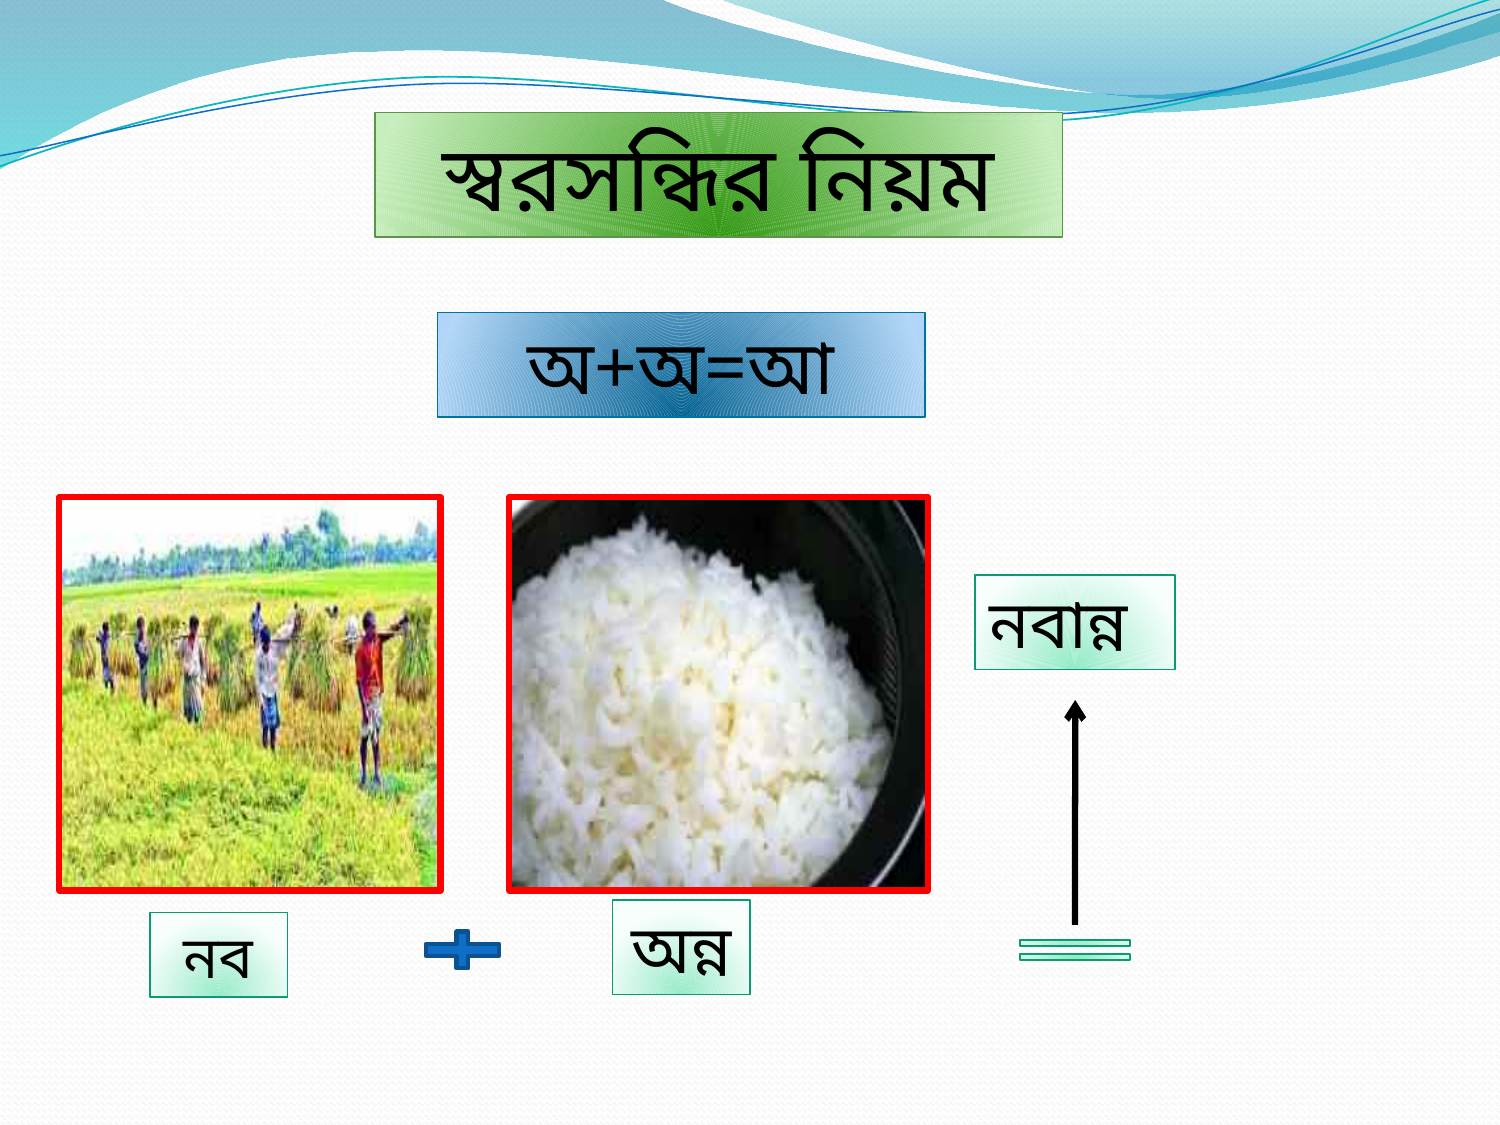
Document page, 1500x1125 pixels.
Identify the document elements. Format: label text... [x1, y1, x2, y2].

text_box নবান্ন [974, 574, 1176, 670]
text_box স্বরসন্ধির নিয়ম [374, 112, 1063, 238]
text_box অন্ন [612, 900, 751, 995]
text_box [424, 929, 501, 970]
text_box নব [149, 912, 288, 998]
picture [62, 499, 438, 888]
picture [512, 499, 926, 888]
text_box [1019, 953, 1131, 961]
text_box [1019, 939, 1131, 947]
text_box অ+অ=আ [437, 312, 926, 418]
